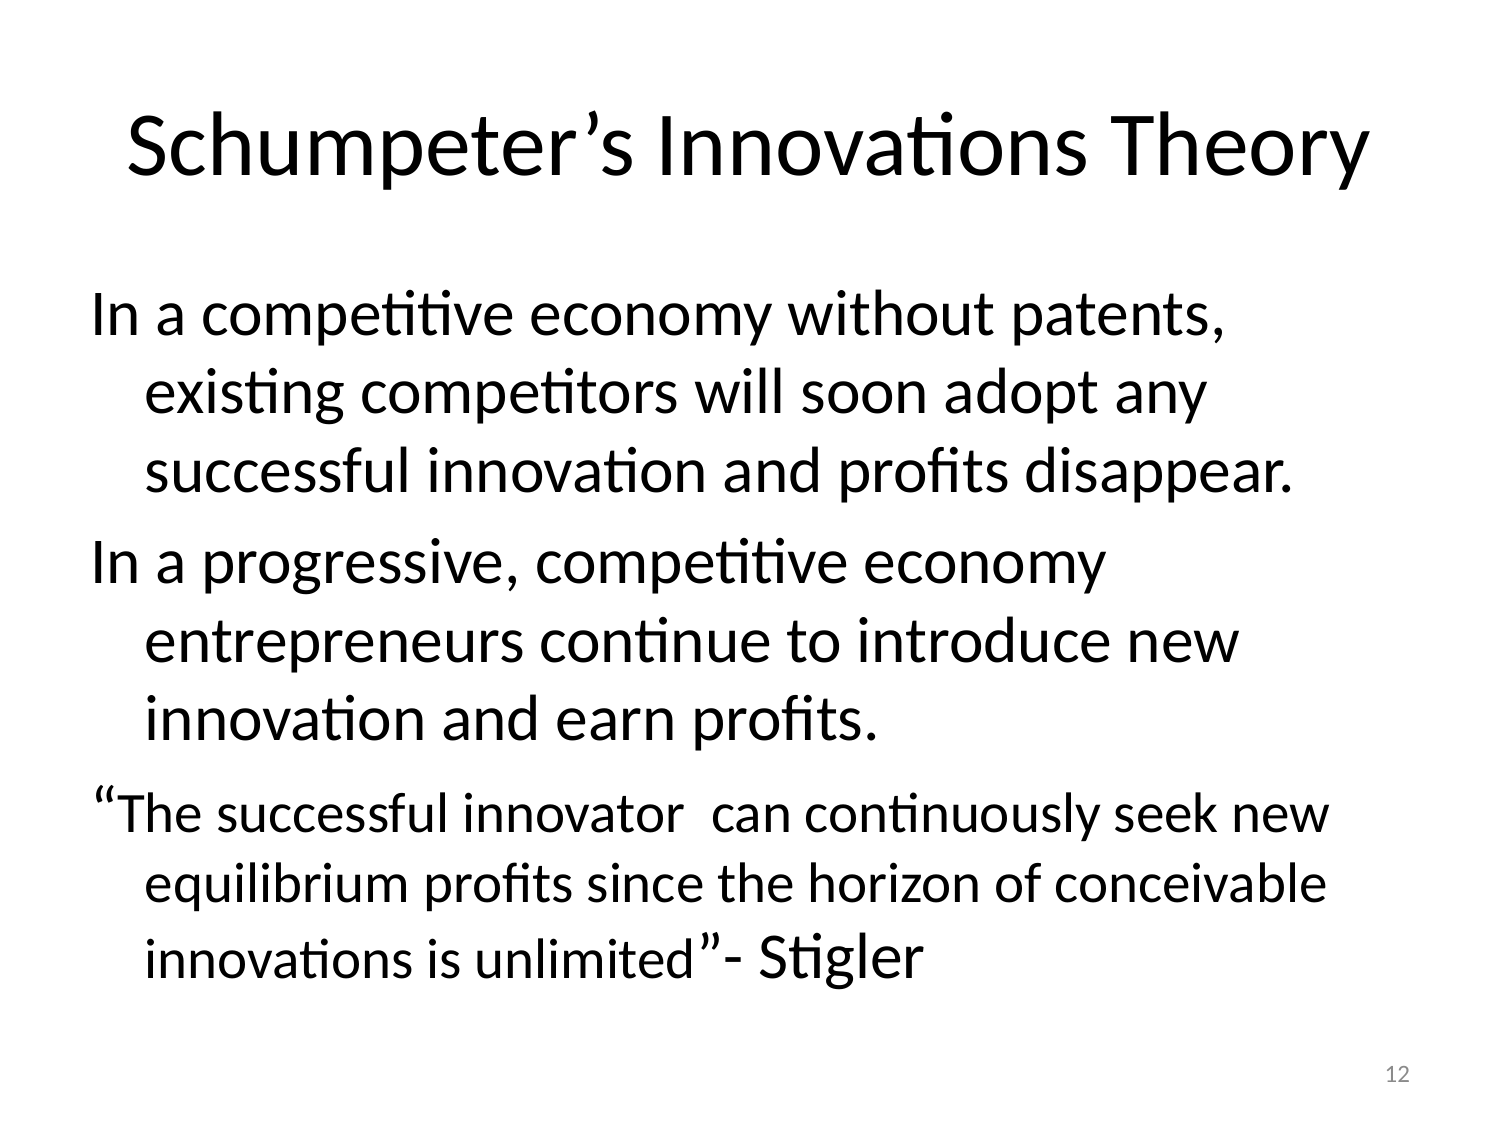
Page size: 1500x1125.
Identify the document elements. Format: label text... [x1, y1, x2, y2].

slide_number 12 [1074, 1042, 1425, 1103]
title Schumpeter’s Innovations Theory [75, 45, 1425, 233]
list In a competitive economy without patents, existing competitors will soon adopt any successful innovation and profits disappear. In a progressive, competitive economy entrepreneurs continue to introduce new innovation and earn profits. “The successful innovator can continuously seek new equilibrium profits since the horizon of conceivable innovations is unlimited”- Stigler [75, 262, 1425, 1005]
